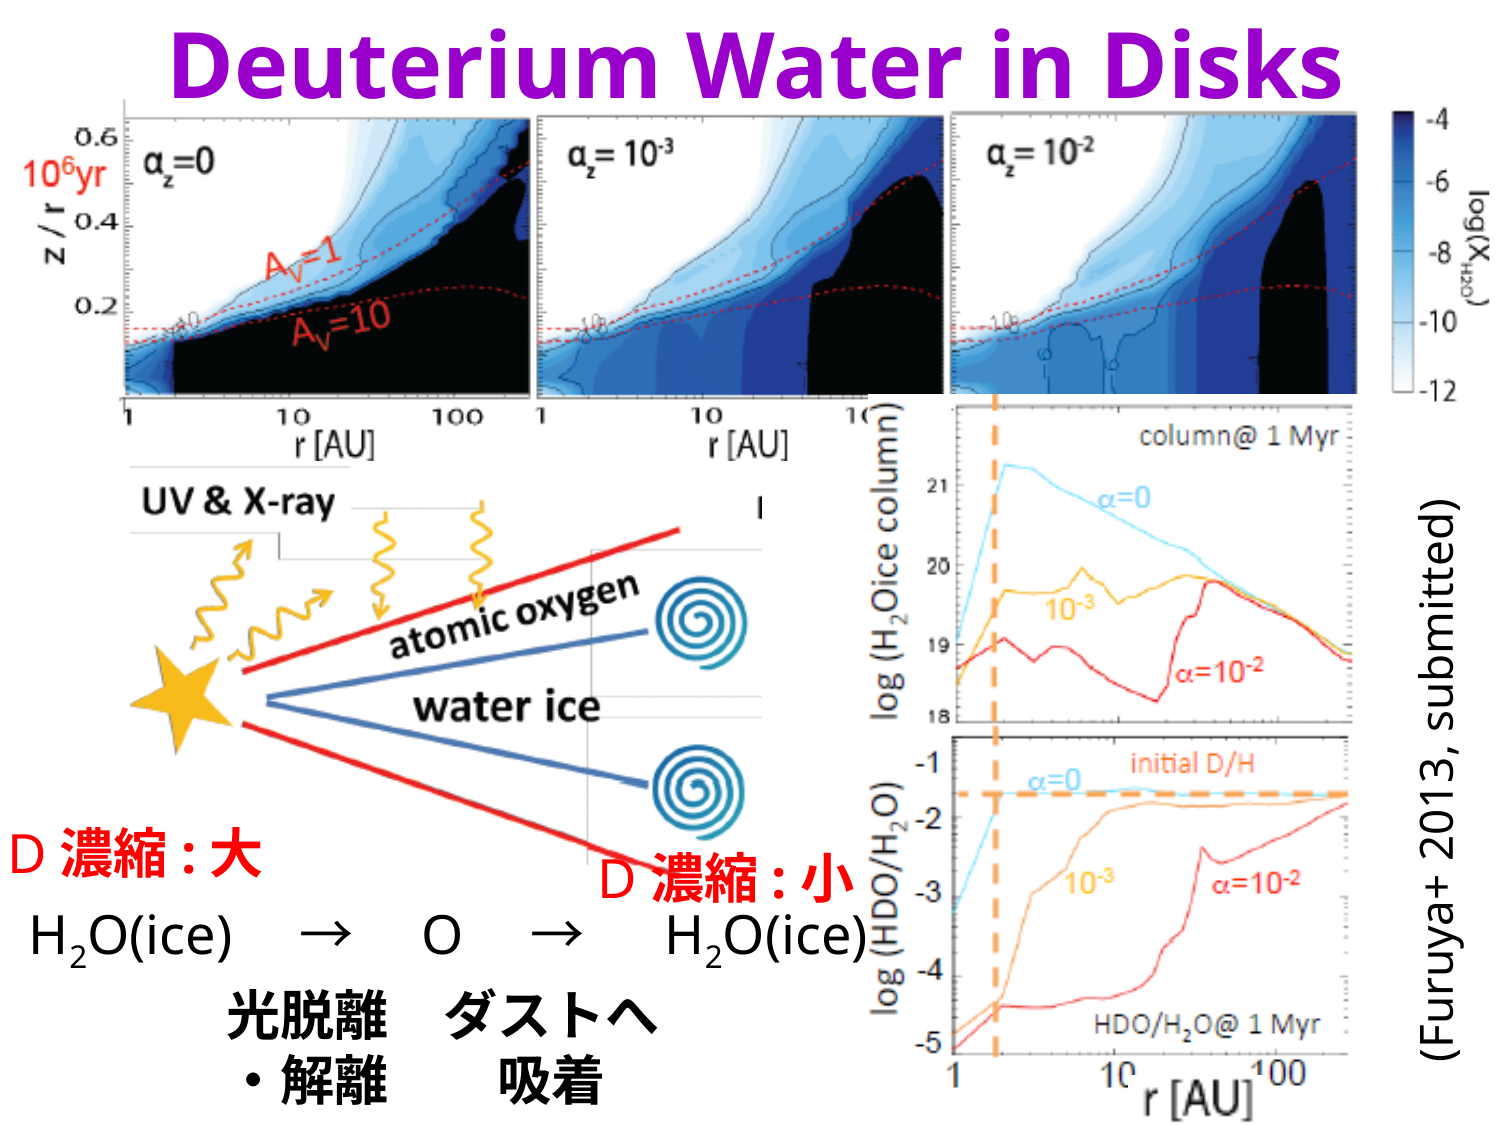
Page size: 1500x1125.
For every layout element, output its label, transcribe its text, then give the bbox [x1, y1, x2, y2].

text_box D濃縮:大 [0, 812, 125, 893]
text_box (Furuya+ 2013, submitted) [1399, 484, 1470, 1077]
text_box H2O(ice) → O → H2O(ice) [14, 893, 862, 982]
picture [24, 98, 1490, 1125]
title Deuterium Water in Disks [0, 0, 1500, 164]
text_box D濃縮:小 [582, 837, 862, 918]
text_box 光脱離 ダストへ ・解離 吸着 [211, 973, 676, 1119]
